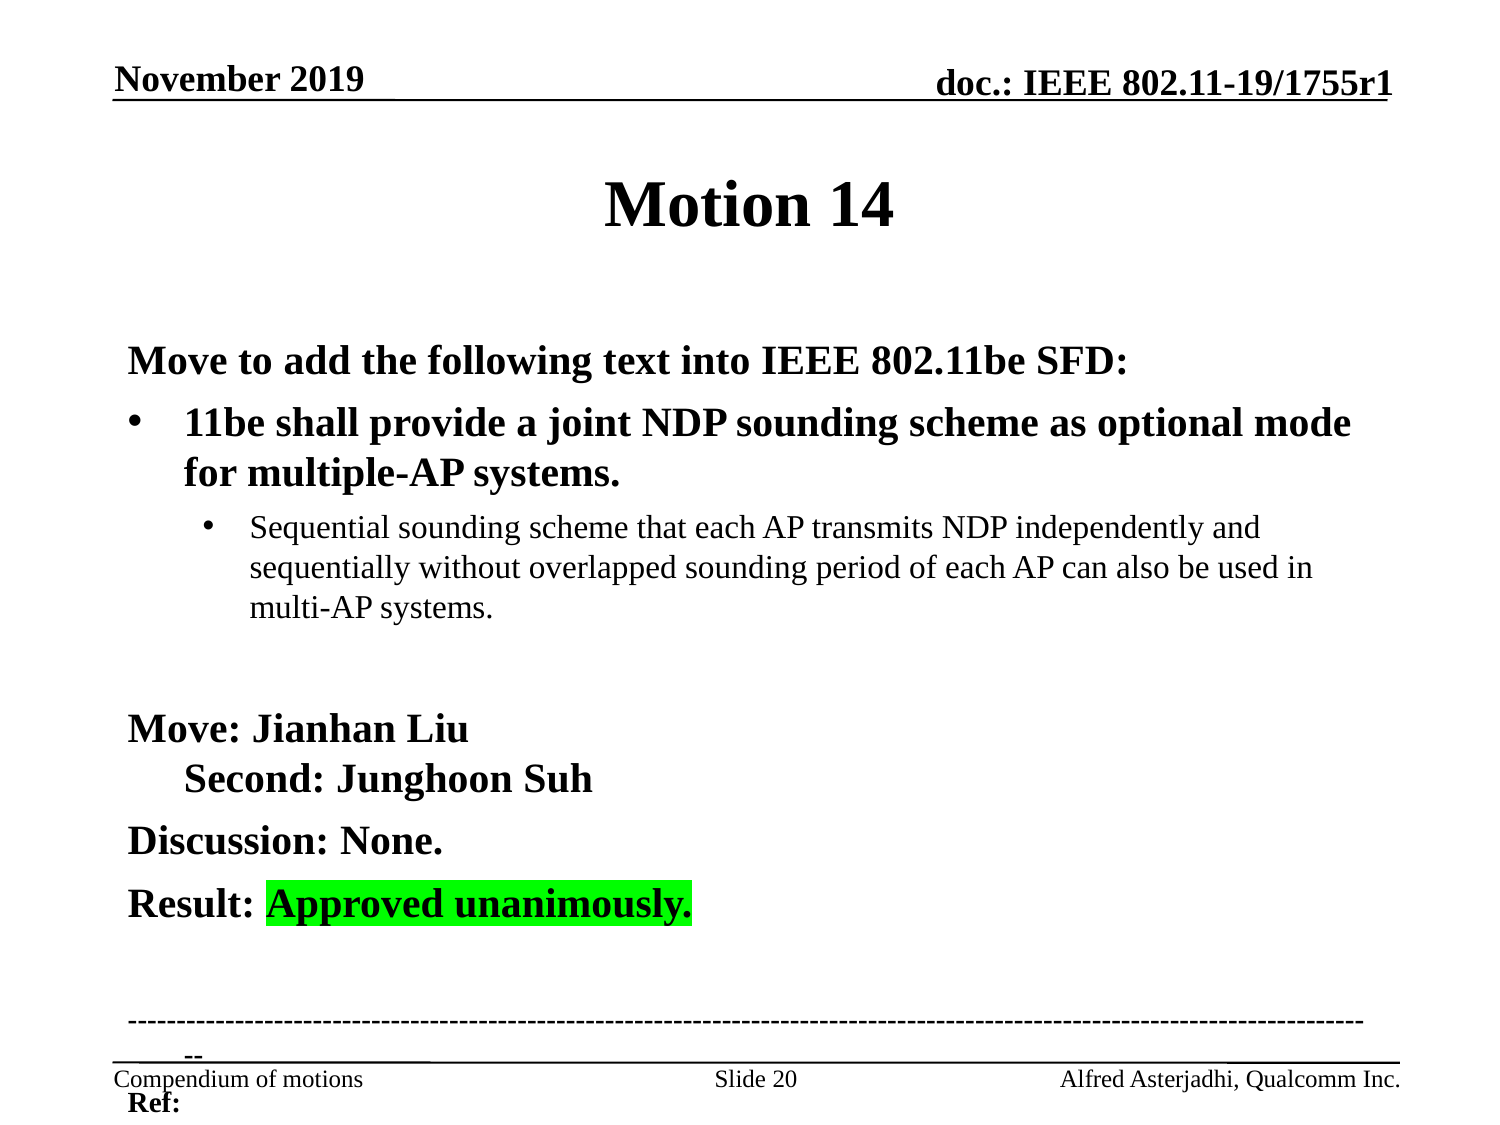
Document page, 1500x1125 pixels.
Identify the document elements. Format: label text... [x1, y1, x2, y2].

slide_number Slide 20 [712, 1061, 800, 1123]
title Motion 14 [112, 112, 1388, 288]
footer Alfred Asterjadhi, Qualcomm Inc. [878, 1061, 1402, 1093]
list Move to add the following text into IEEE 802.11be SFD: 11be shall provide a joint NDP sounding scheme as optional mode for multiple-AP systems. Sequential sounding scheme that each AP transmits NDP independently and sequentially without overlapped sounding period of each AP can also be used in multi-AP systems. Move: Jianhan Liu Second: Junghoon Suh Discussion: None. Result: Approved unanimously. --------------------------------------------------------------------------------------------------------------------------------- Ref: https://mentor.ieee.org/802.11/dcn/19/11-19-1593-03-00be-joint-sounding-for-multi-ap-systems.pptx [112, 324, 1388, 1063]
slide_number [114, 54, 423, 100]
